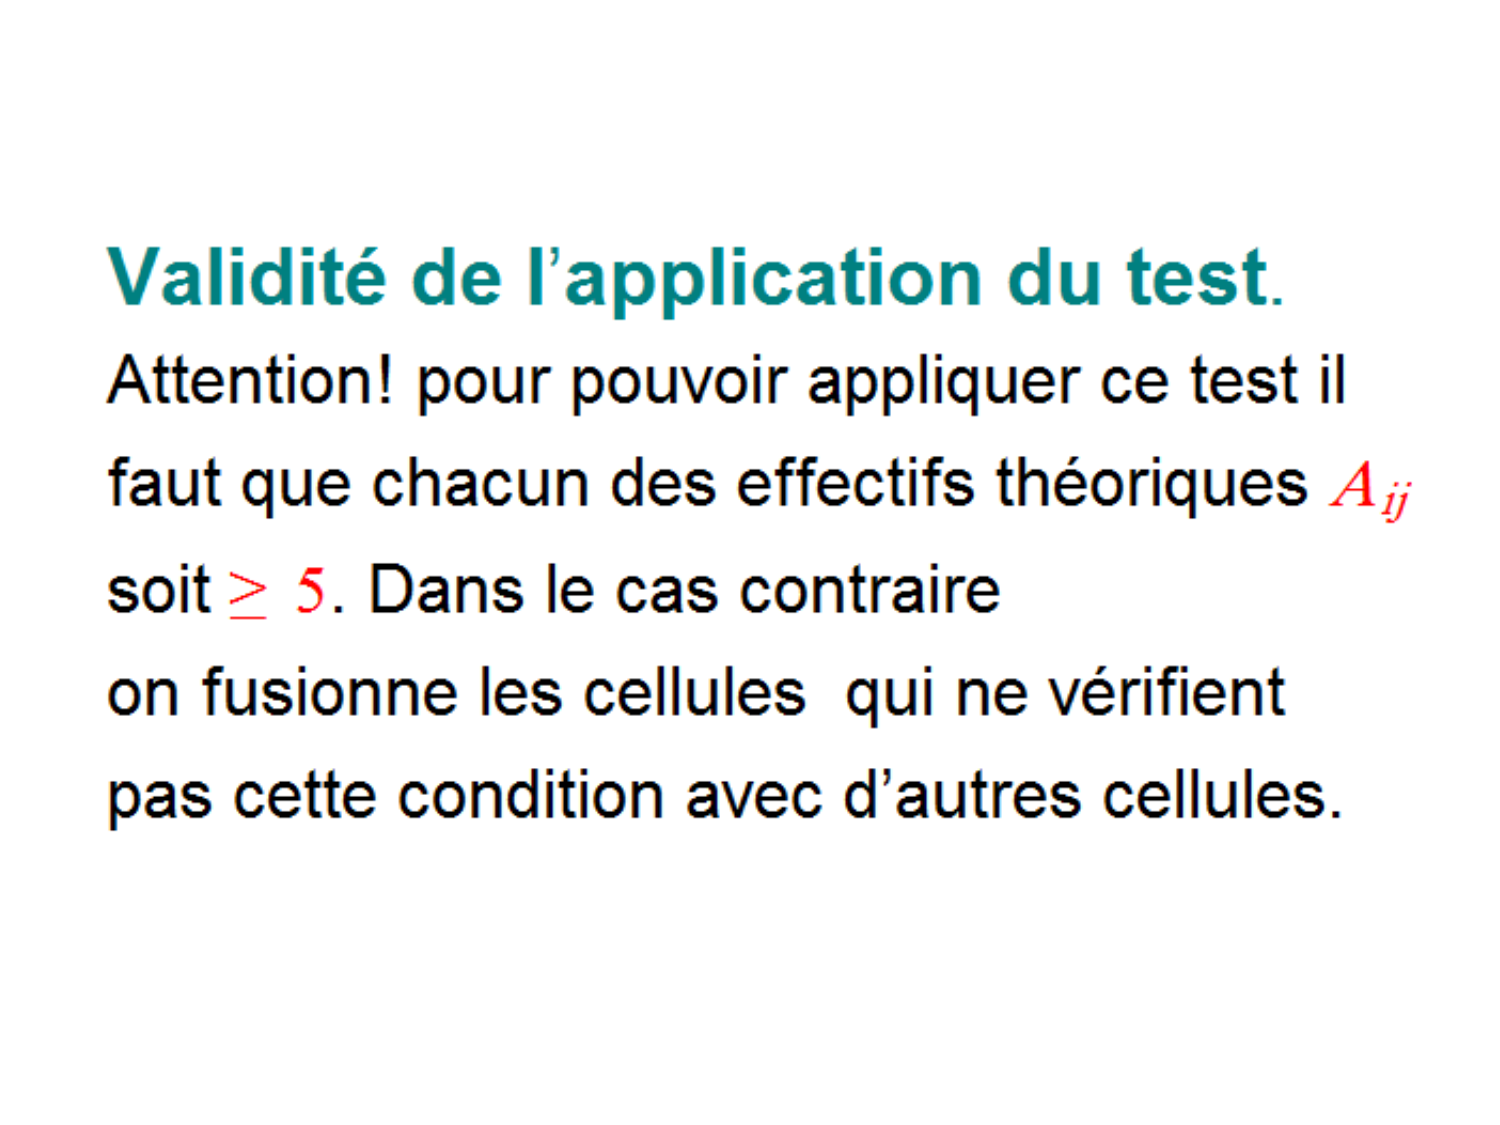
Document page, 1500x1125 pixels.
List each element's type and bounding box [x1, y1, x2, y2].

picture [77, 222, 1442, 844]
